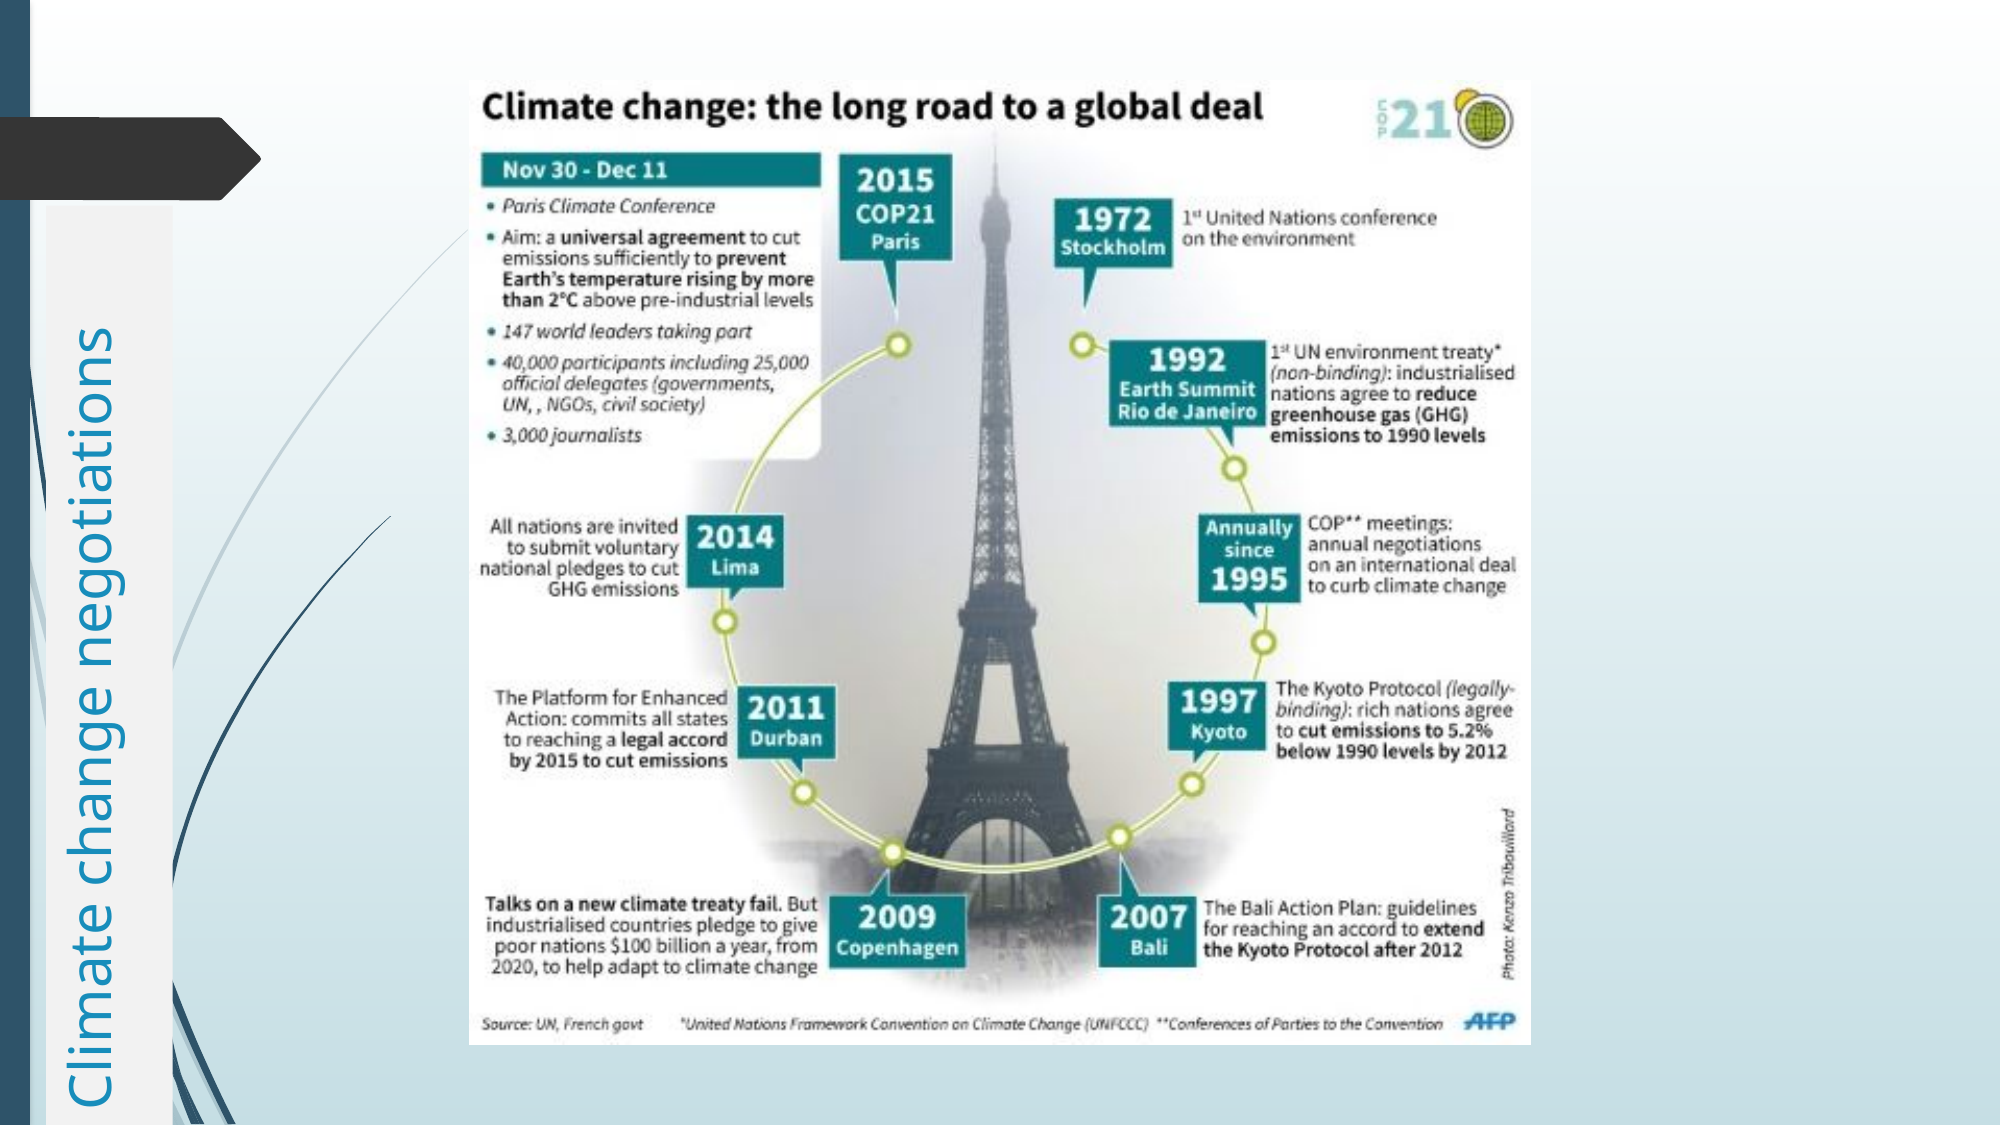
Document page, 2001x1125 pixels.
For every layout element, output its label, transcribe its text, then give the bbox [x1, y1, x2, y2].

title Climate change negotiations [46, 205, 173, 1125]
picture [469, 79, 1531, 1045]
